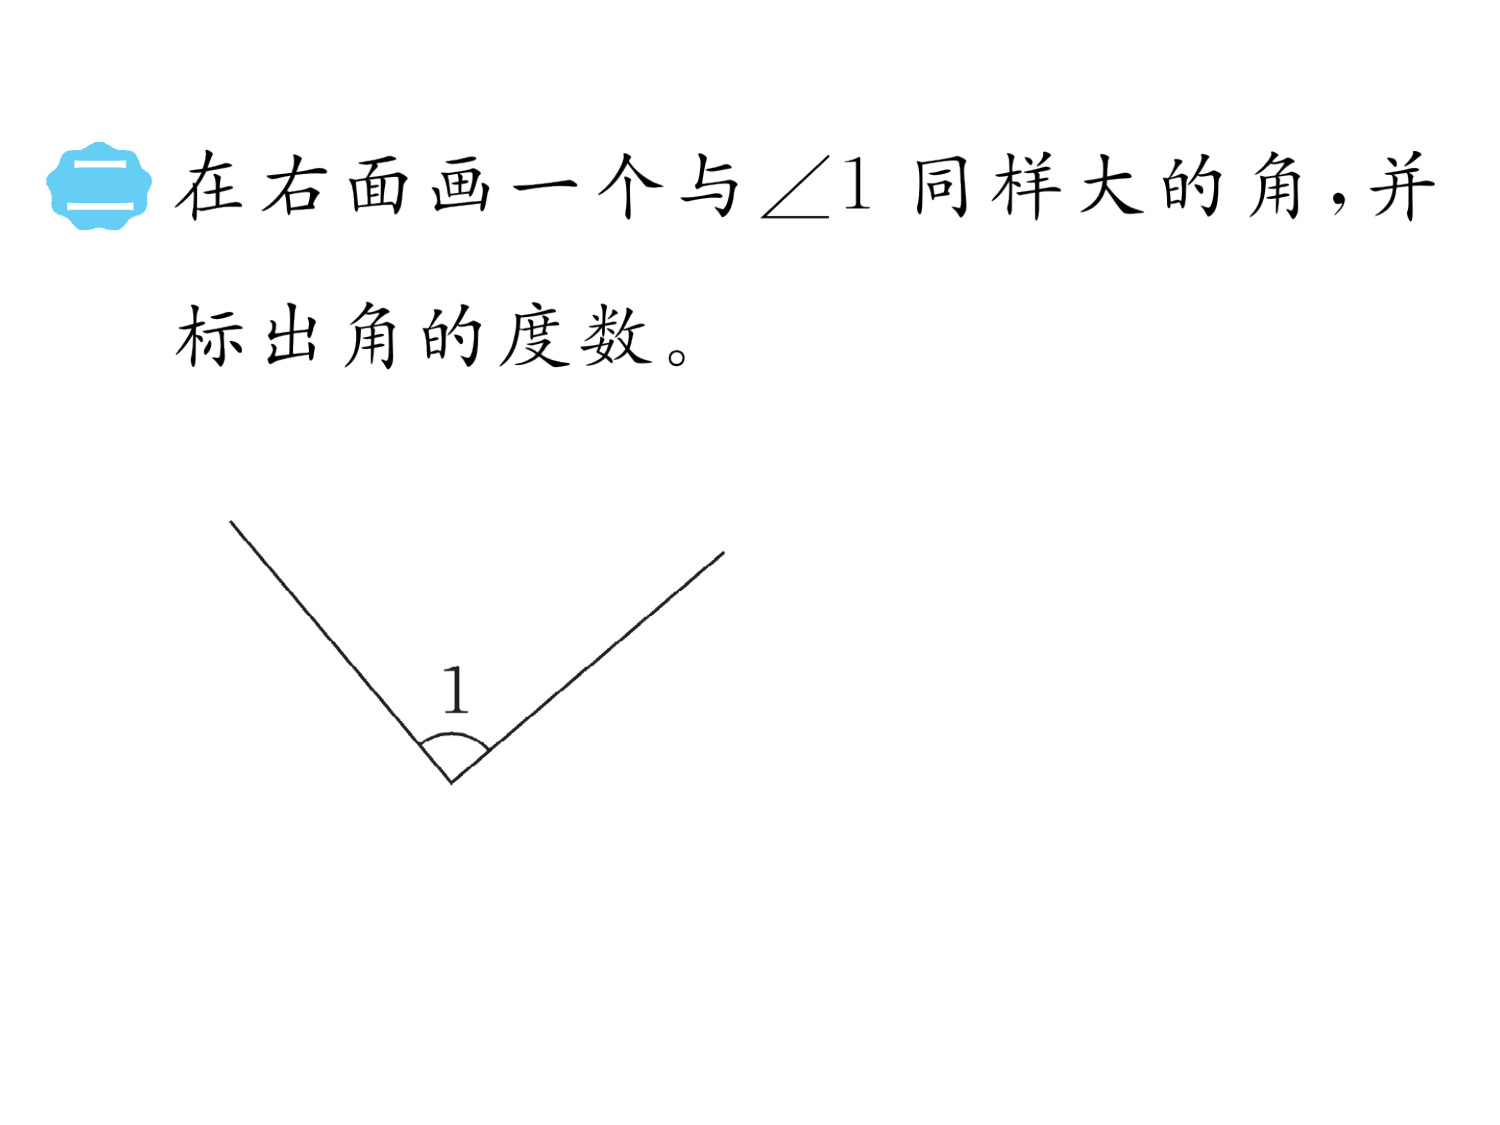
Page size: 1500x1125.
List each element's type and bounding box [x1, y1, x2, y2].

picture [41, 125, 1459, 847]
